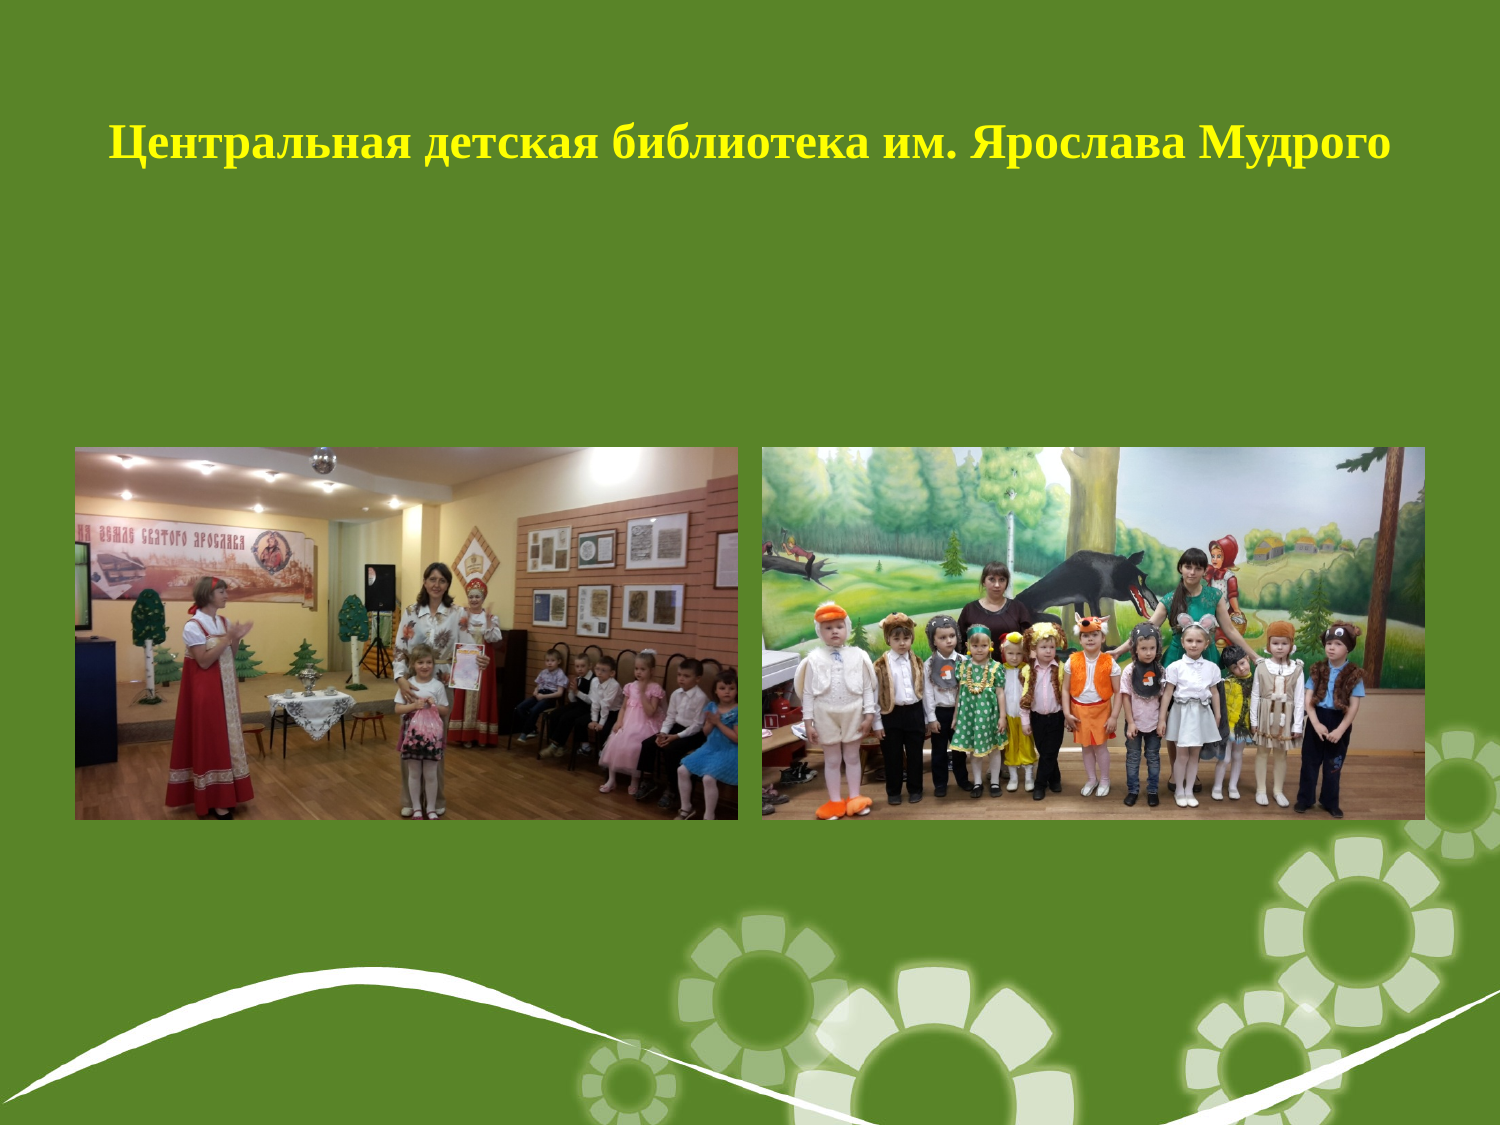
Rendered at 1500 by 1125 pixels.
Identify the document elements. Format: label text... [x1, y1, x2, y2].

picture [0, 0, 1500, 1125]
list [762, 447, 1426, 821]
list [74, 447, 738, 821]
title Центральная детская библиотека им. Ярослава Мудрого [75, 45, 1425, 233]
